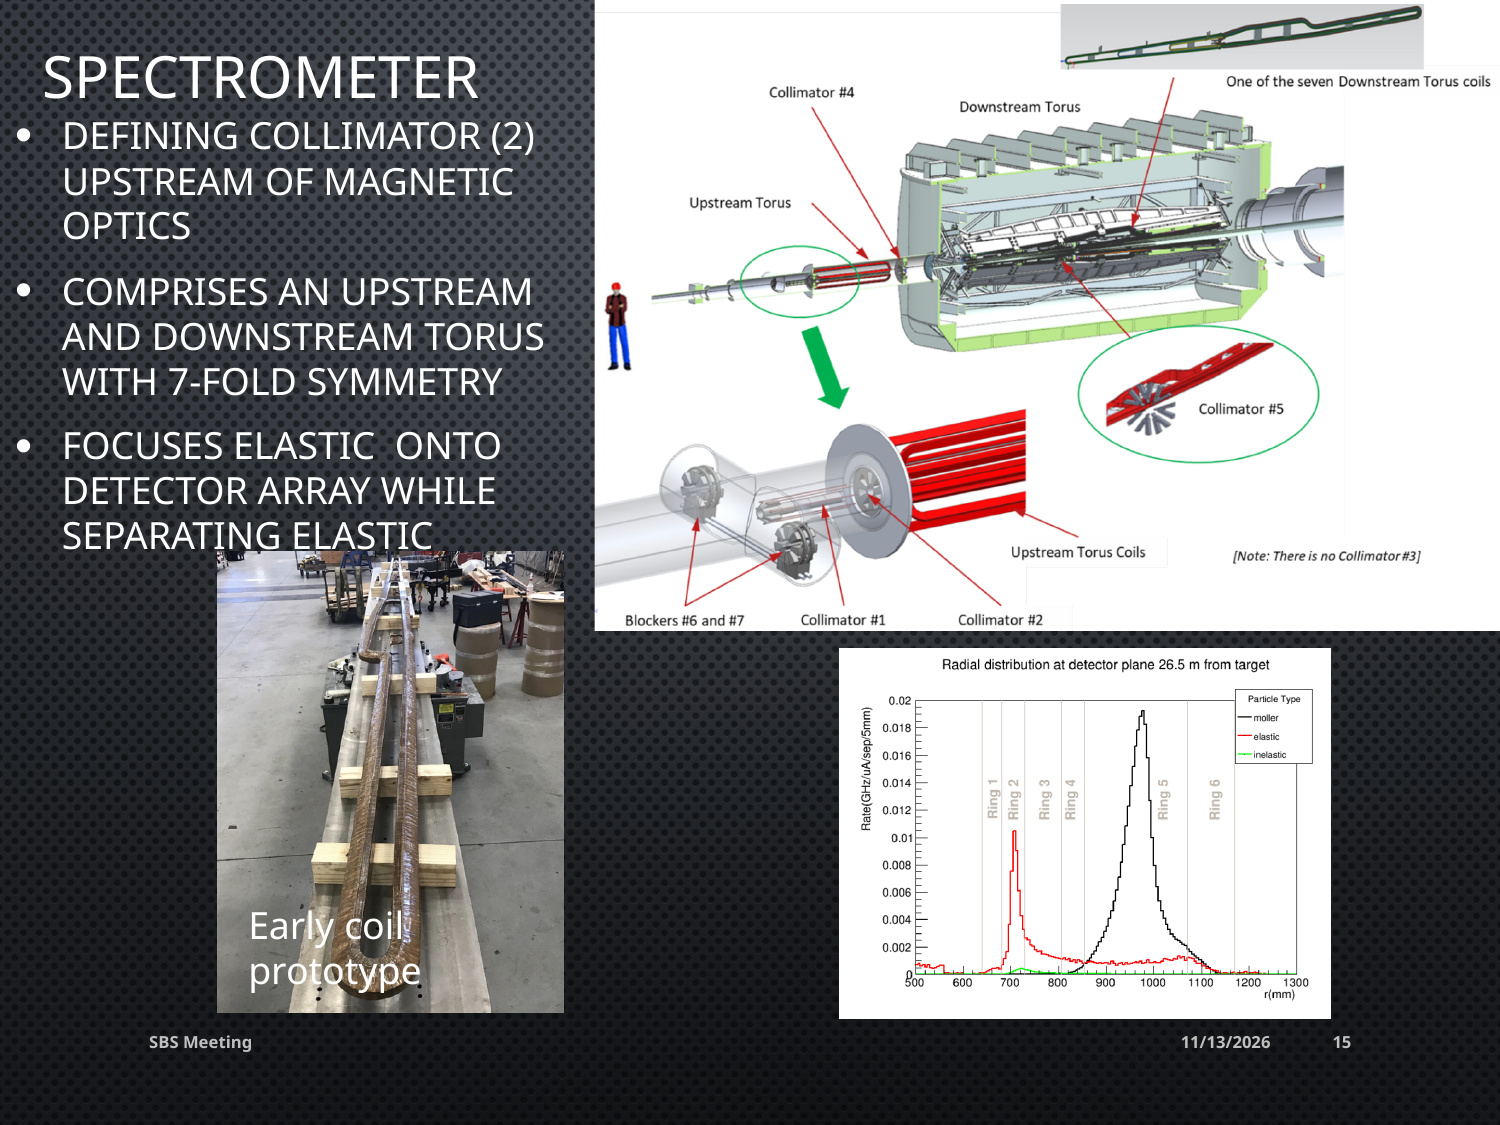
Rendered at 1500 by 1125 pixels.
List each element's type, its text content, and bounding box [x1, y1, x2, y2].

picture [838, 647, 1332, 1020]
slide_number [1074, 1020, 1286, 1074]
footer SBS Meeting [134, 1013, 1057, 1074]
slide_number 15 [1298, 1013, 1367, 1074]
picture [217, 551, 565, 1014]
picture [594, 0, 1500, 631]
title SPECTROMETER [27, 14, 594, 137]
